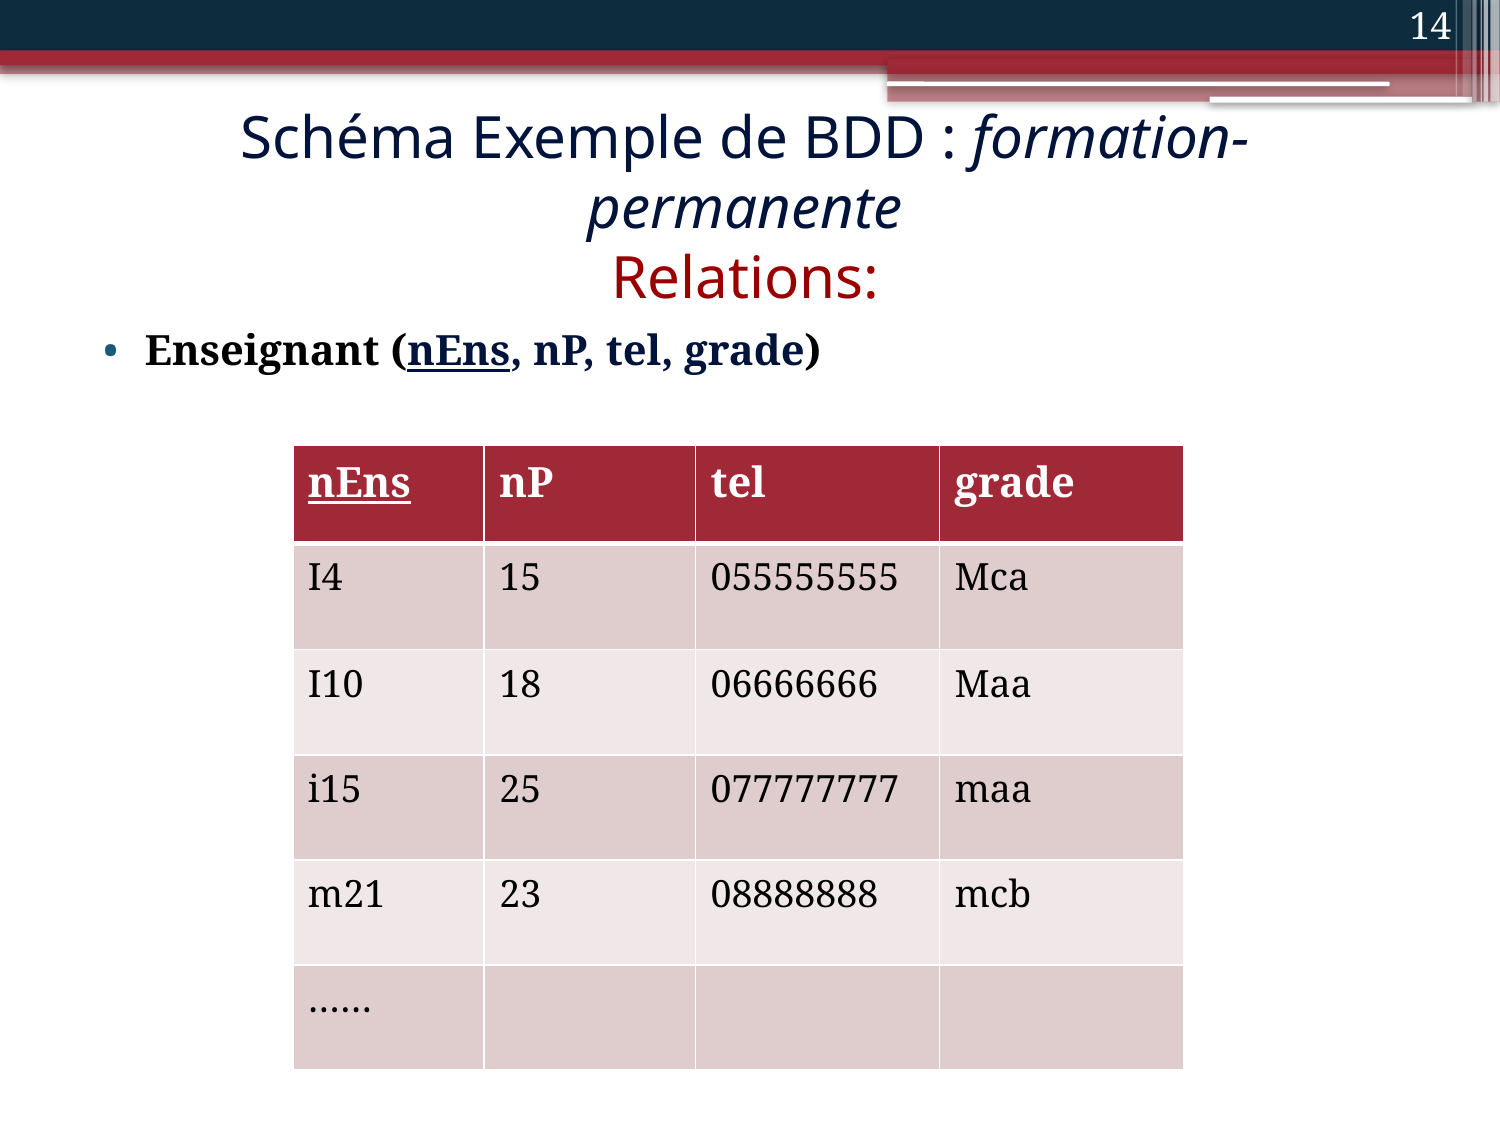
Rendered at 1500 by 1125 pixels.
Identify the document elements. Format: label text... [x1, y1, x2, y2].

table_header nP [485, 446, 695, 541]
table_cell 18 [485, 650, 695, 754]
table_cell m21 [294, 861, 483, 964]
table_cell [940, 966, 1183, 1069]
table_cell 15 [485, 546, 695, 649]
table_cell 25 [485, 756, 695, 859]
table_cell [485, 966, 695, 1069]
table_cell 077777777 [696, 756, 939, 859]
table_cell Mca [940, 546, 1183, 649]
table_header tel [696, 446, 939, 541]
table_cell I4 [294, 546, 483, 649]
table_cell 23 [485, 861, 695, 964]
table_cell [696, 966, 939, 1069]
table_cell 055555555 [696, 546, 939, 649]
table_cell mcb [940, 861, 1183, 964]
table_cell I10 [294, 650, 483, 754]
table_cell …… [294, 966, 483, 1069]
slide_number 14 [1341, 0, 1466, 61]
table_cell 08888888 [696, 861, 939, 964]
list Enseignant (nEns, nP, tel, grade) [70, 316, 1421, 452]
table_header nEns [294, 446, 483, 541]
table_cell Maa [940, 650, 1183, 754]
table_cell i15 [294, 756, 483, 859]
table_header grade [940, 446, 1183, 541]
table_cell 06666666 [696, 650, 939, 754]
table_cell maa [940, 756, 1183, 859]
title Schéma Exemple de BDD : formation-permanente Relations: [70, 152, 1421, 316]
